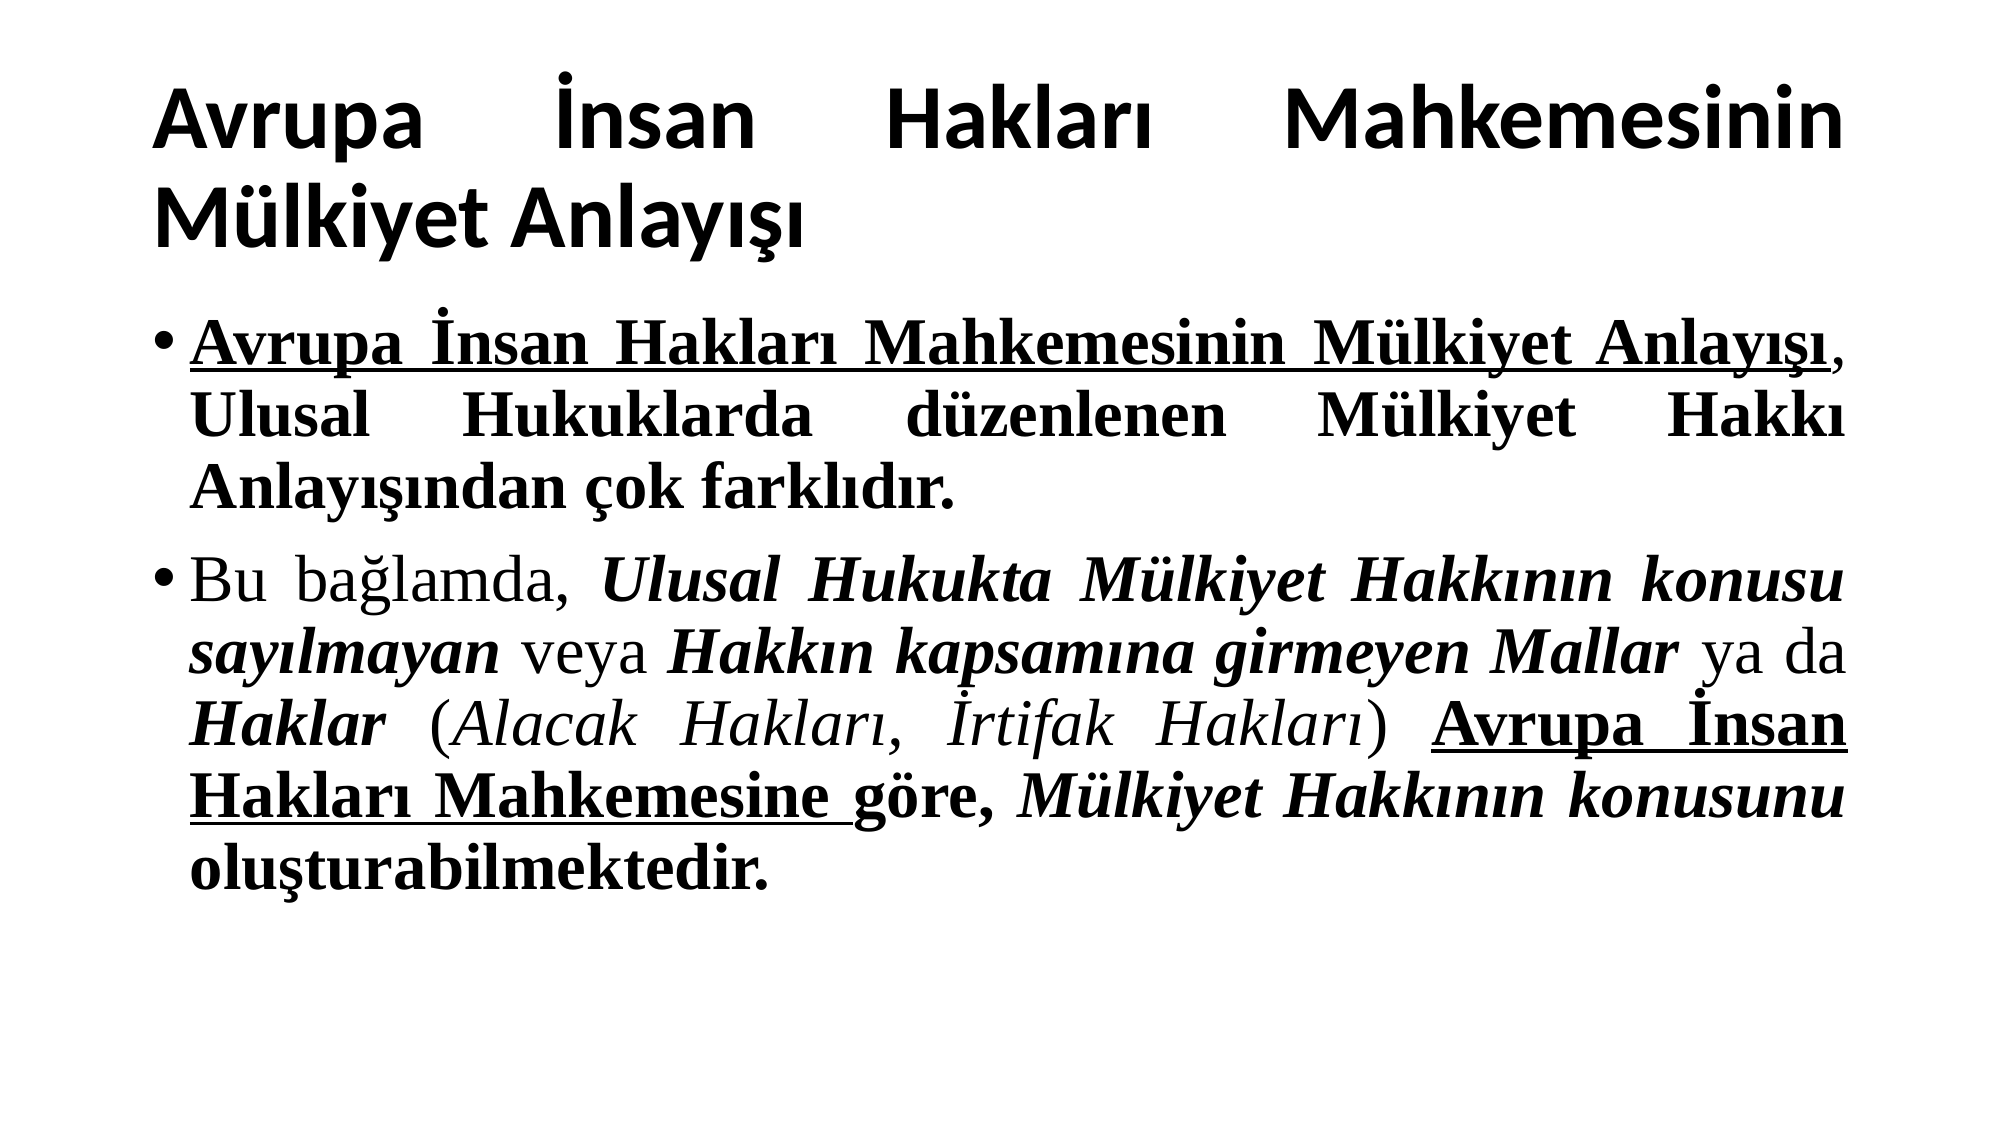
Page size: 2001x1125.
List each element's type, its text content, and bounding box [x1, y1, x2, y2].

title Avrupa İnsan Hakları Mahkemesinin Mülkiyet Anlayışı [137, 59, 1863, 278]
list Avrupa İnsan Hakları Mahkemesinin Mülkiyet Anlayışı, Ulusal Hukuklarda düzenlenen Mülkiyet Hakkı Anlayışından çok farklıdır. Bu bağlamda, Ulusal Hukukta Mülkiyet Hakkının konusu sayılmayan veya Hakkın kapsamına girmeyen Mallar ya da Haklar (Alacak Hakları, İrtifak Hakları) Avrupa İnsan Hakları Mahkemesine göre, Mülkiyet Hakkının konusunu oluşturabilmektedir. [137, 299, 1863, 1014]
